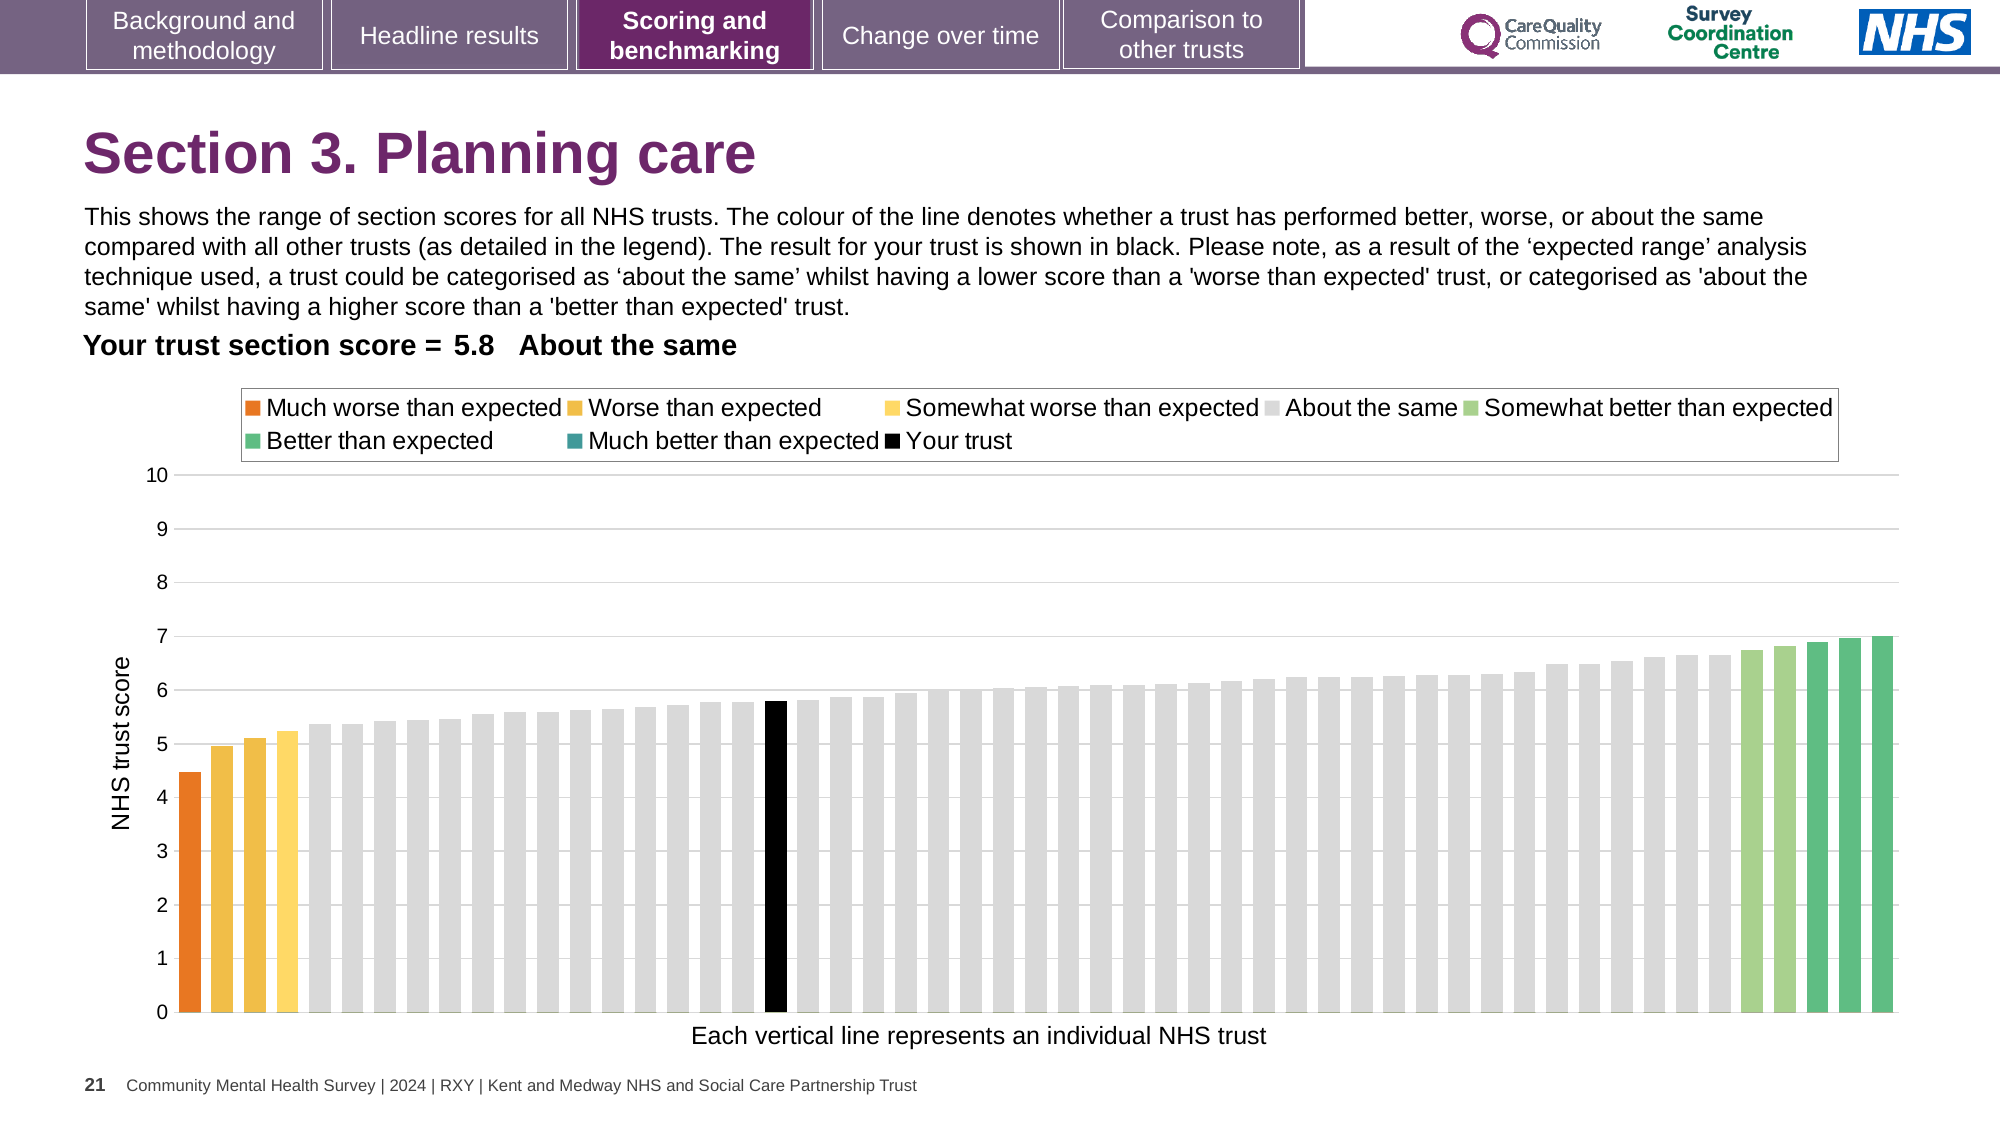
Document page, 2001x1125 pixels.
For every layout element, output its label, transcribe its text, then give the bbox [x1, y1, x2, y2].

table_header About the same [518, 323, 1807, 369]
chart [99, 369, 1923, 1036]
text_box This shows the range of section scores for all NHS trusts. The colour of the line denotes whether a trust has performed better, worse, or about the same compared with all other trusts (as detailed in the legend). The result for your trust is shown in black. Please note, as a result of the ‘expected range’ analysis technique used, a trust could be categorised as ‘about the same’ whilst having a lower score than a 'worse than expected' trust, or categorised as 'about the same' whilst having a higher score than a 'better than expected' trust. [69, 192, 1890, 328]
text_box 21 [84, 1065, 122, 1125]
table_header 5.8 [448, 323, 518, 369]
picture [1460, 13, 1602, 59]
picture [1666, 3, 1794, 61]
title Section 3. Planning care [68, 100, 1942, 209]
picture [1859, 9, 1971, 55]
text_box Each vertical line represents an individual NHS trust [676, 1036, 1283, 1058]
table_header Your trust section score = [53, 323, 448, 370]
